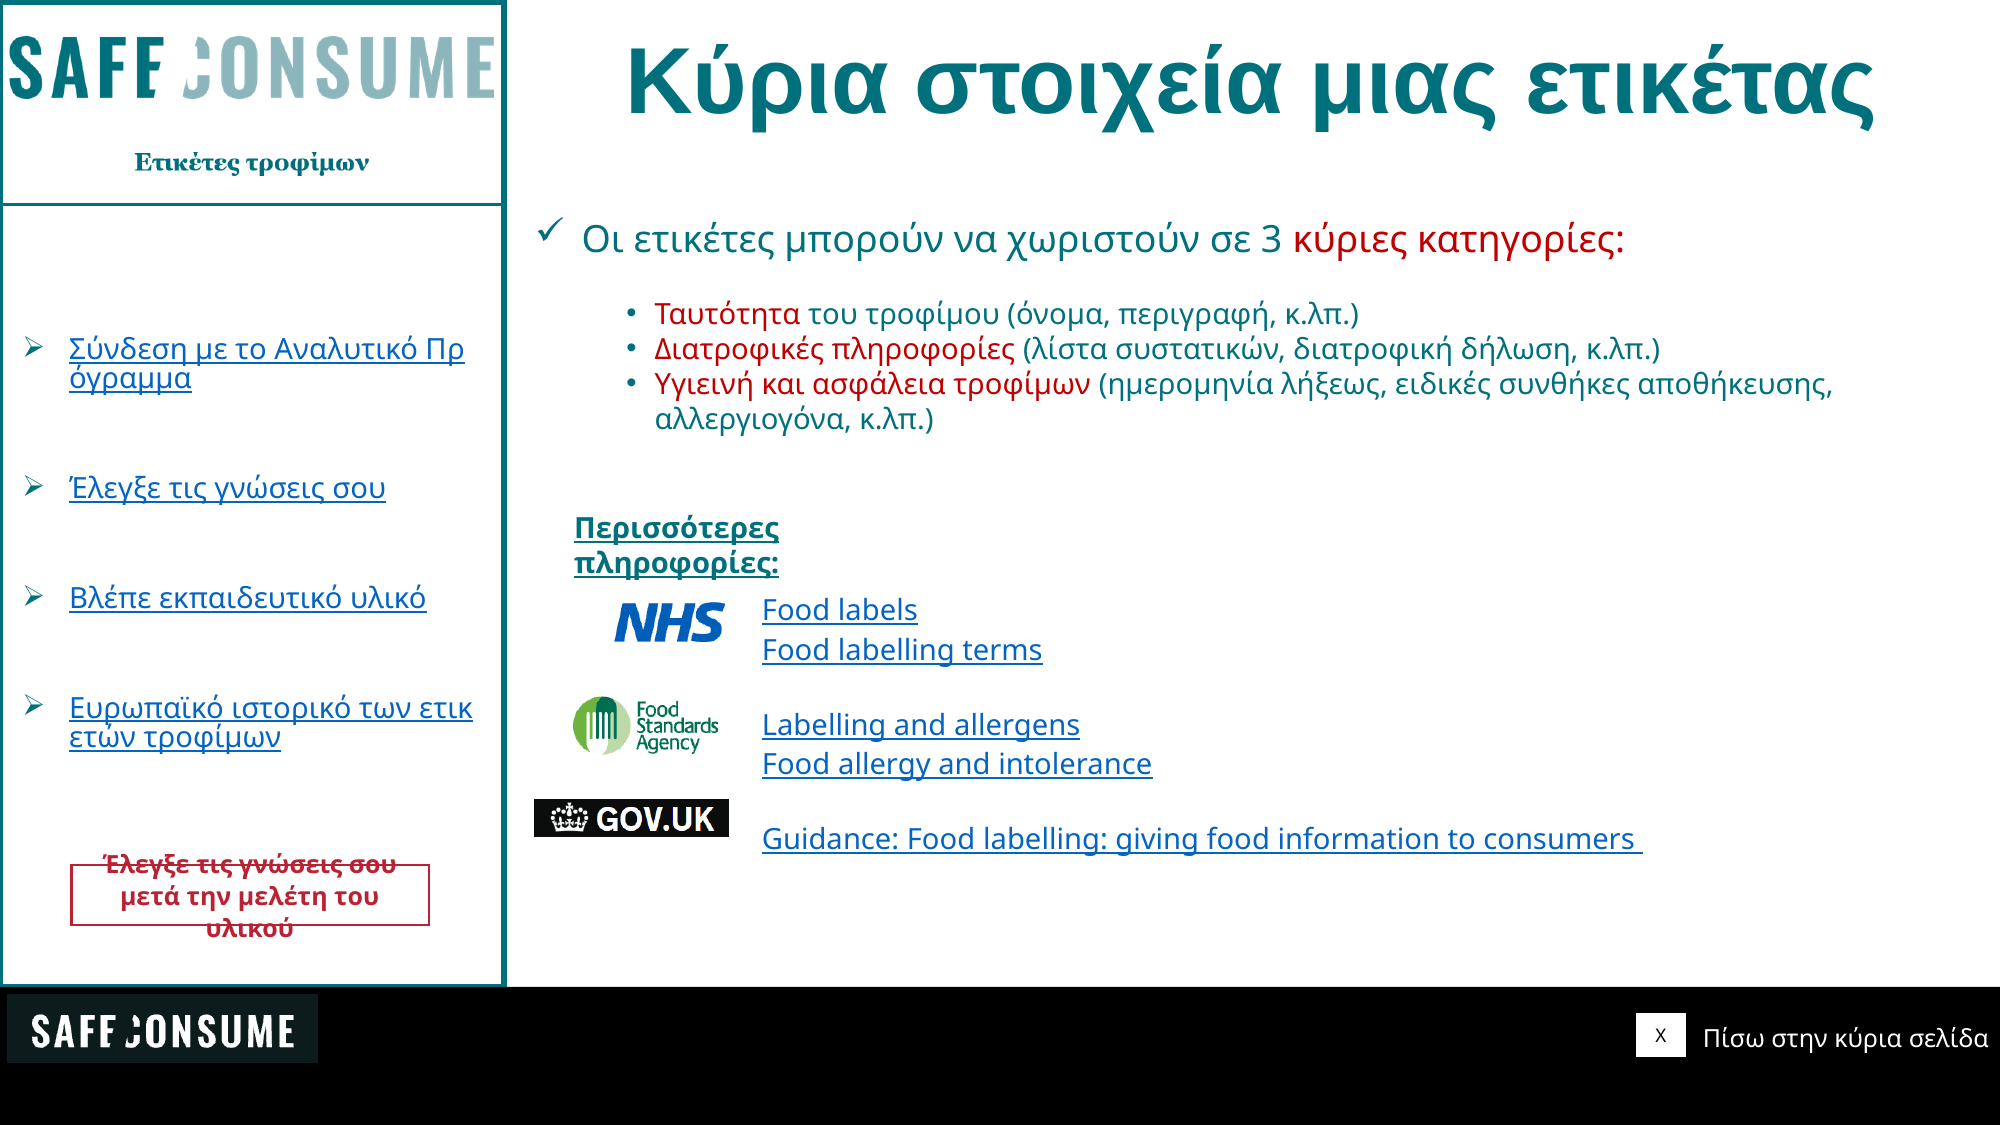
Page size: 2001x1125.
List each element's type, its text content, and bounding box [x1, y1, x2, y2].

picture [534, 799, 729, 837]
text_box Οι ετικέτες μπορούν να χωριστούν σε 3 κύριες κατηγορίες: Ταυτότητα του τροφίμου (όνομα, περιγραφή, κ.λπ.) Διατροφικές πληροφορίες (λίστα συστατικών, διατροφική δήλωση, κ.λπ.) Υγιεινή και ασφάλεια τροφίμων (ημερομηνία λήξεως, ειδικές συνθήκες αποθήκευσης, αλλεργιογόνα, κ.λπ.) [520, 207, 1959, 443]
picture [559, 683, 729, 767]
picture [7, 23, 498, 182]
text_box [0, 2, 505, 986]
text_box Κύρια στοιχεία μιας ετικέτας [507, 12, 2000, 140]
text_box Περισσότερες πληροφορίες: [559, 502, 972, 587]
text_box Food labels Food labelling terms Labelling and allergens Food allergy and intolerance Guidance: Food labelling: giving food information to consumers [747, 584, 1830, 868]
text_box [0, 986, 2000, 1125]
picture [613, 600, 729, 645]
